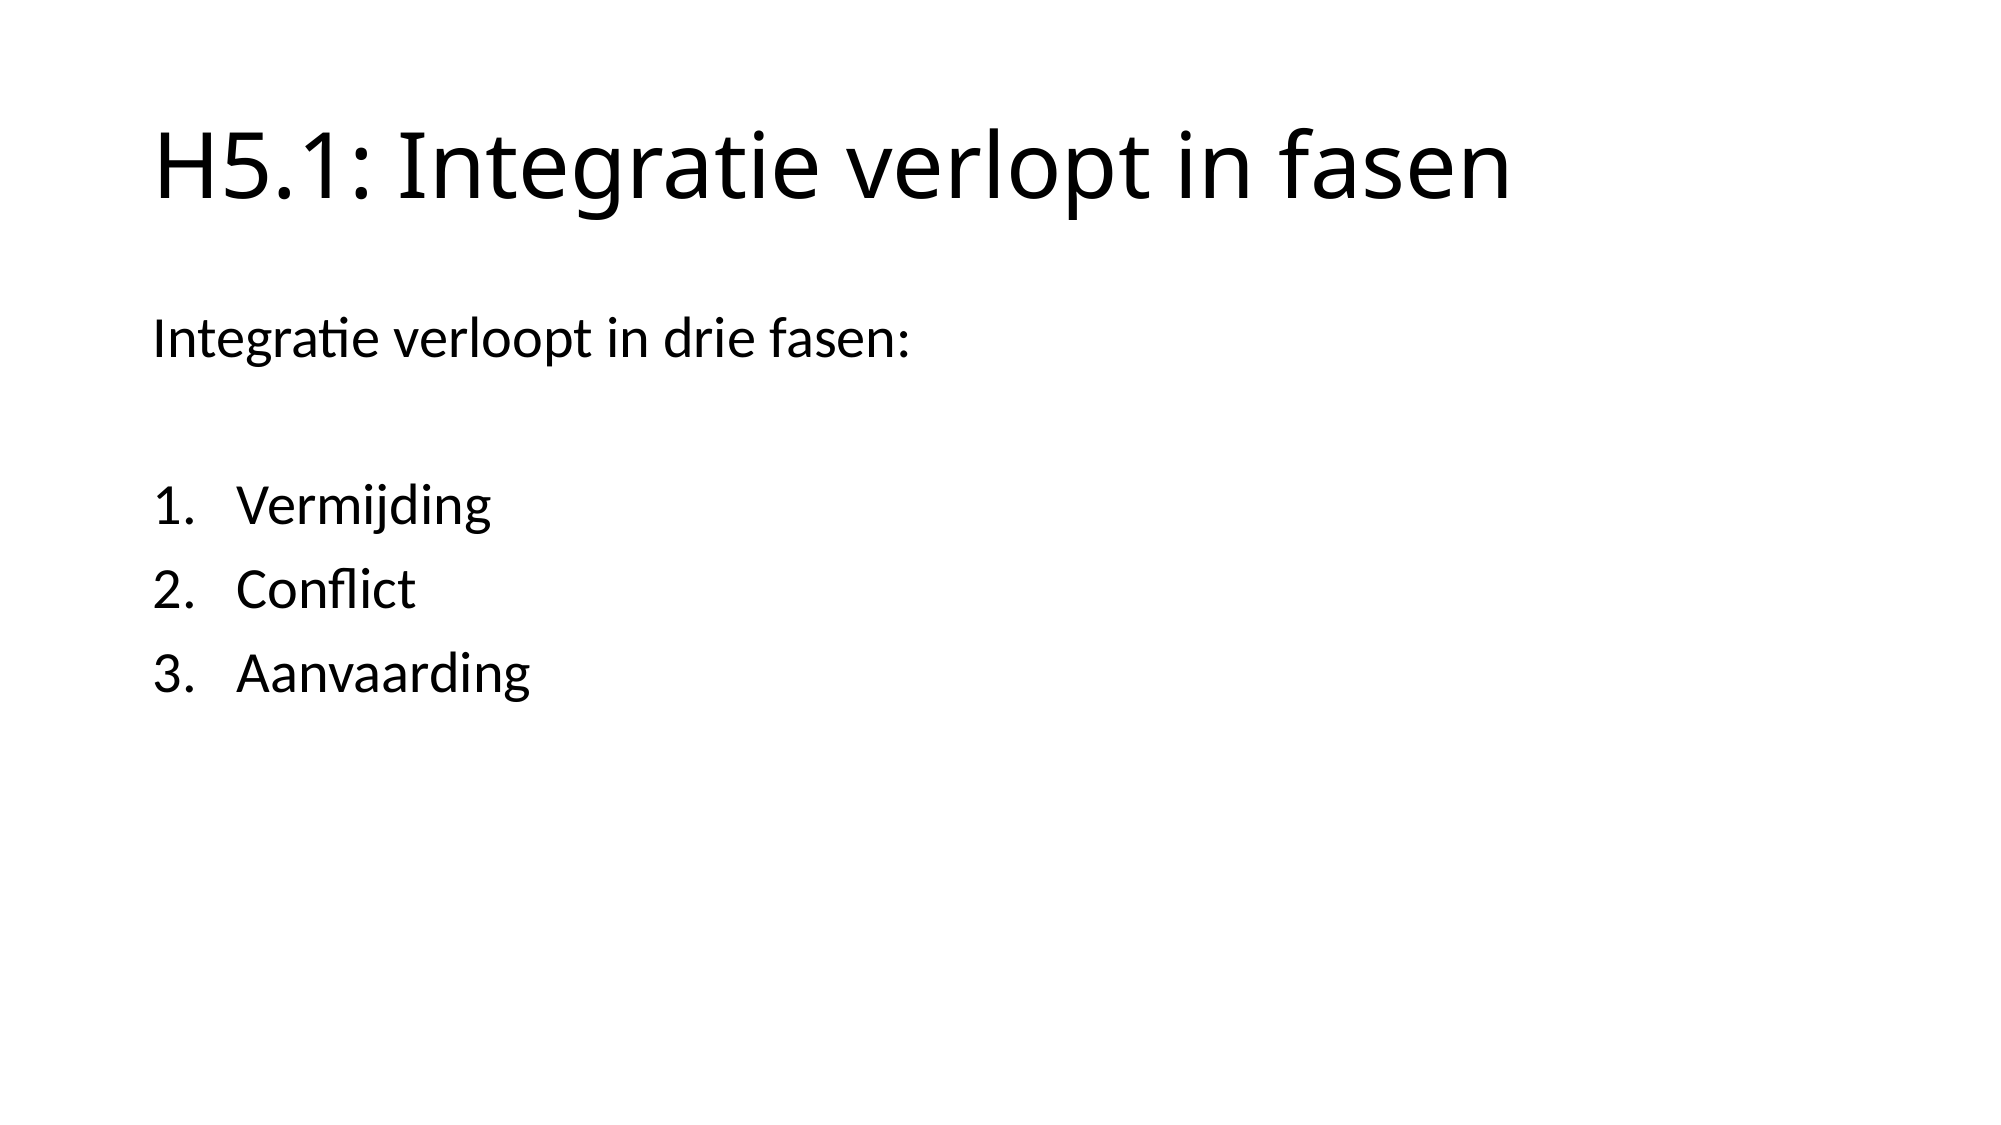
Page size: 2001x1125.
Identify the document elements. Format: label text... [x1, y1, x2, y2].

title H5.1: Integratie verlopt in fasen [137, 59, 1863, 278]
list Integratie verloopt in drie fasen: Vermijding Conflict Aanvaarding [137, 299, 1863, 1014]
